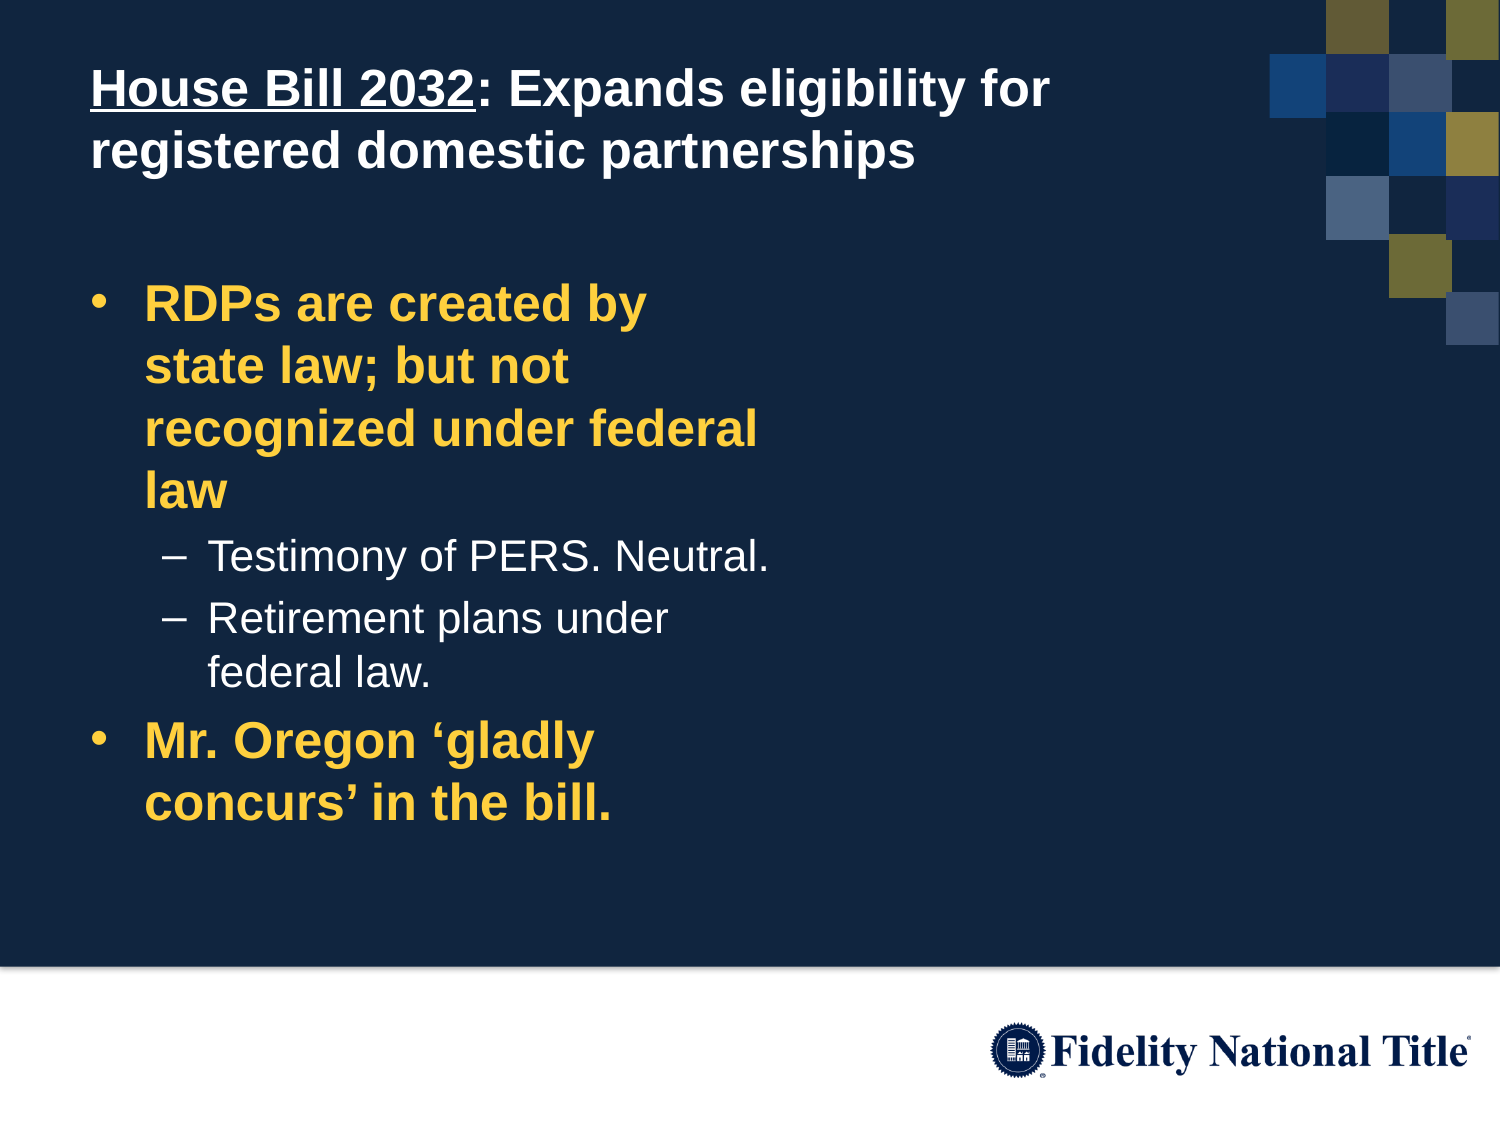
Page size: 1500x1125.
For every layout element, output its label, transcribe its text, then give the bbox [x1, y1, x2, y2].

title House Bill 2032: Expands eligibility for registered domestic partnerships [75, 45, 1263, 233]
picture [990, 1022, 1471, 1078]
list RDPs are created by state law; but not recognized under federal law Testimony of PERS. Neutral. Retirement plans under federal law. Mr. Oregon ‘gladly concurs’ in the bill. [75, 262, 788, 925]
